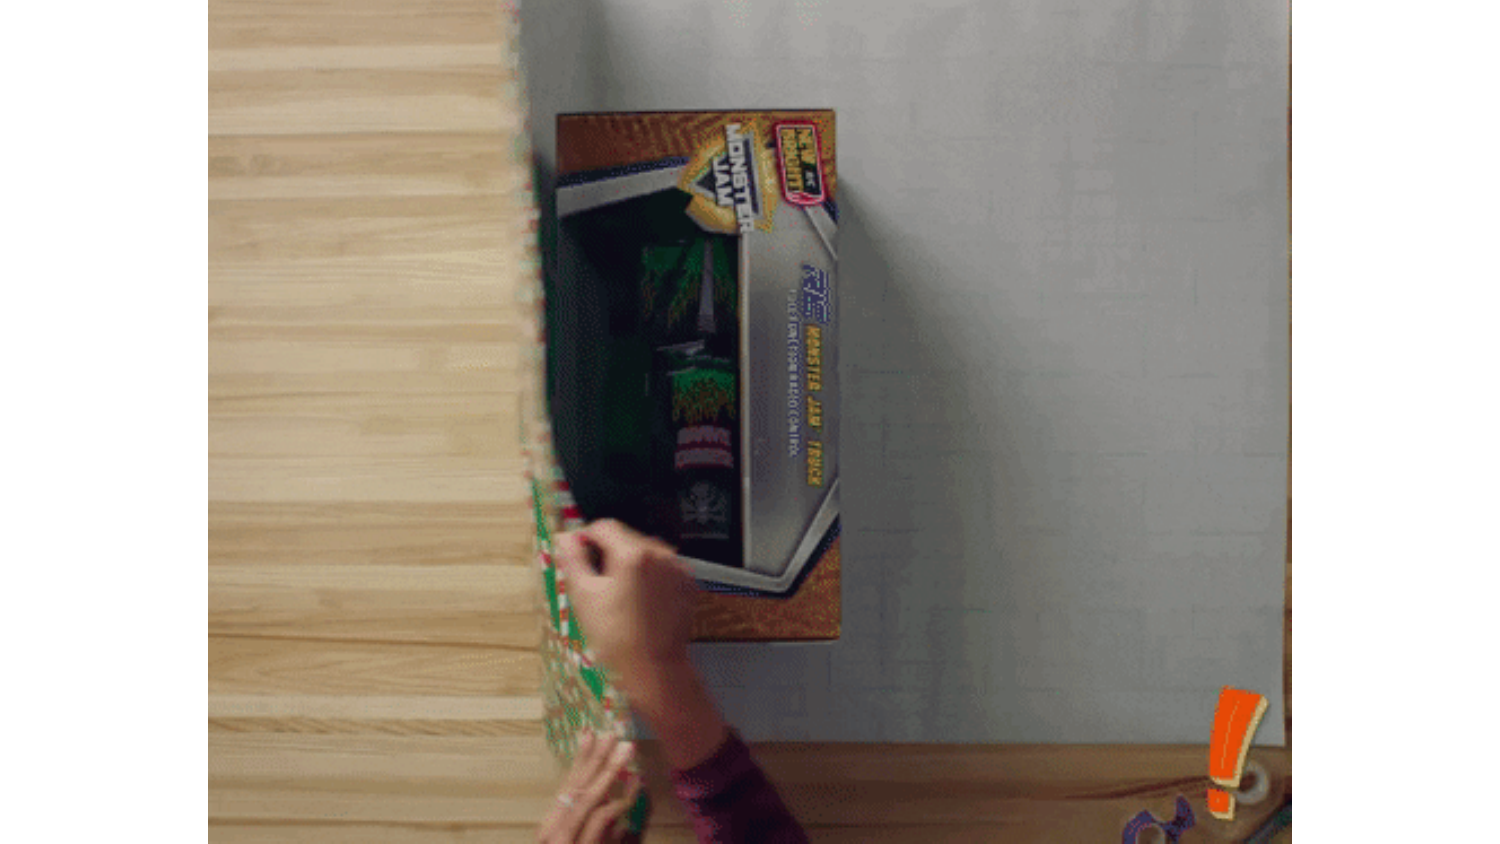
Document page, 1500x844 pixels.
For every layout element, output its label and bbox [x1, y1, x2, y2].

picture [208, 0, 1292, 844]
